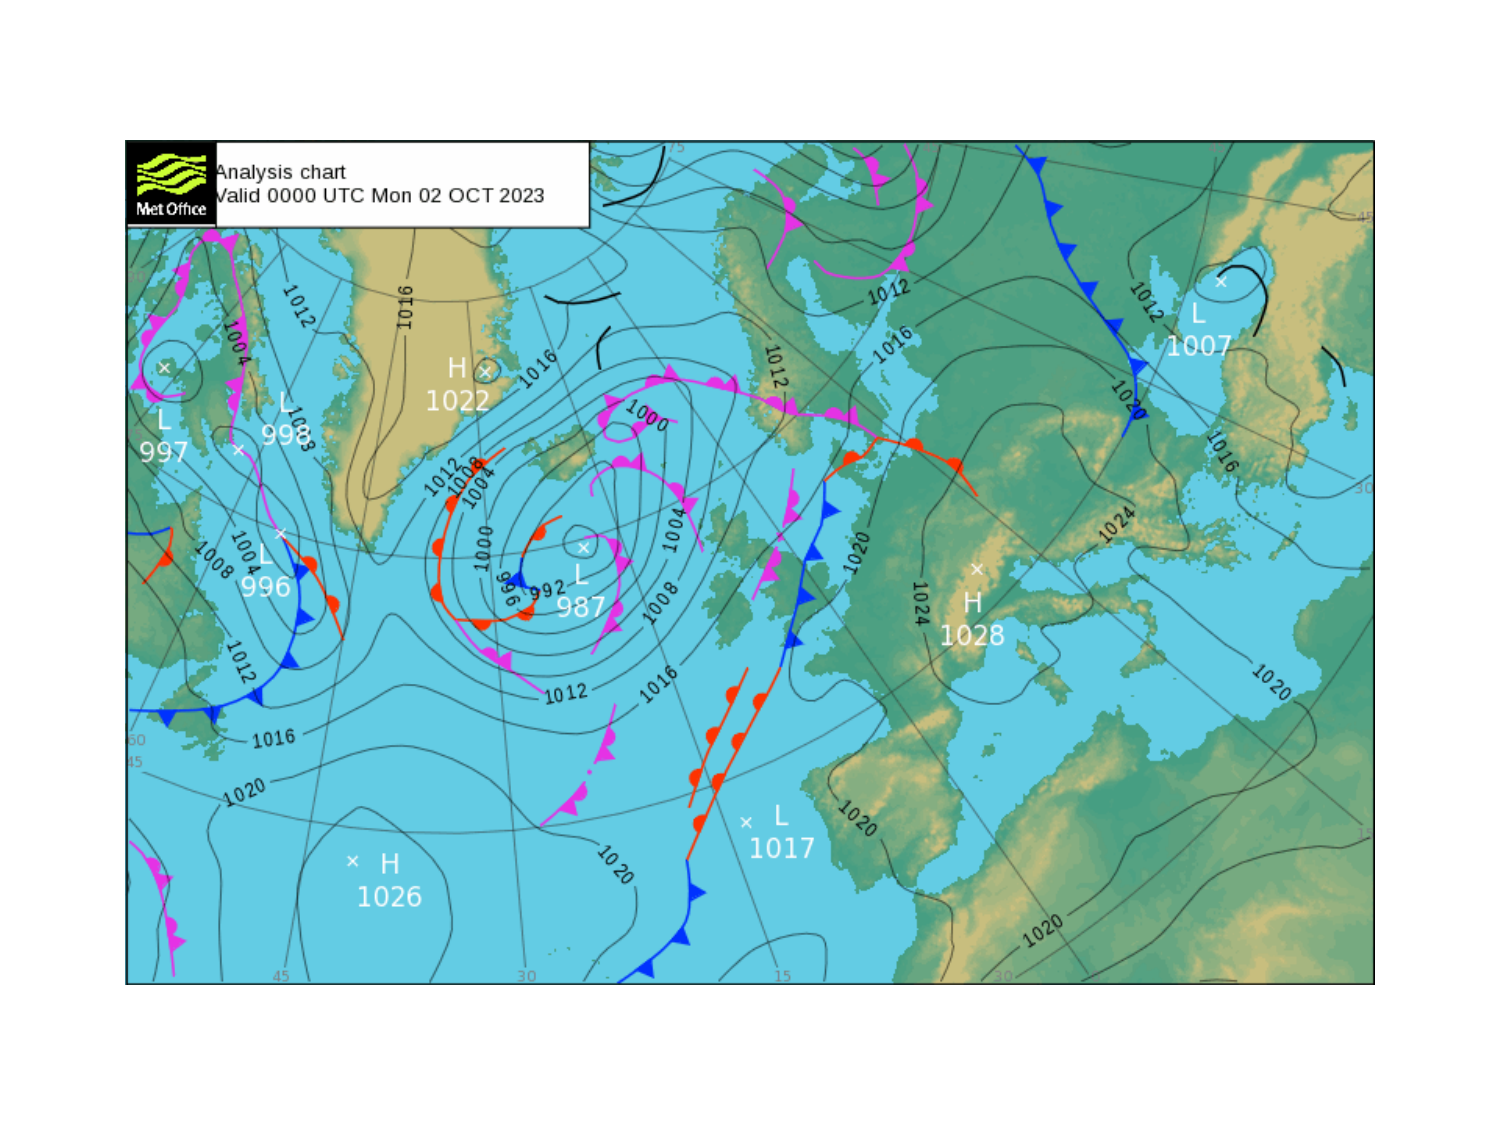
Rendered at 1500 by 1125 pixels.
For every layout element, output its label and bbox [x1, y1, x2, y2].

picture [124, 140, 1376, 985]
